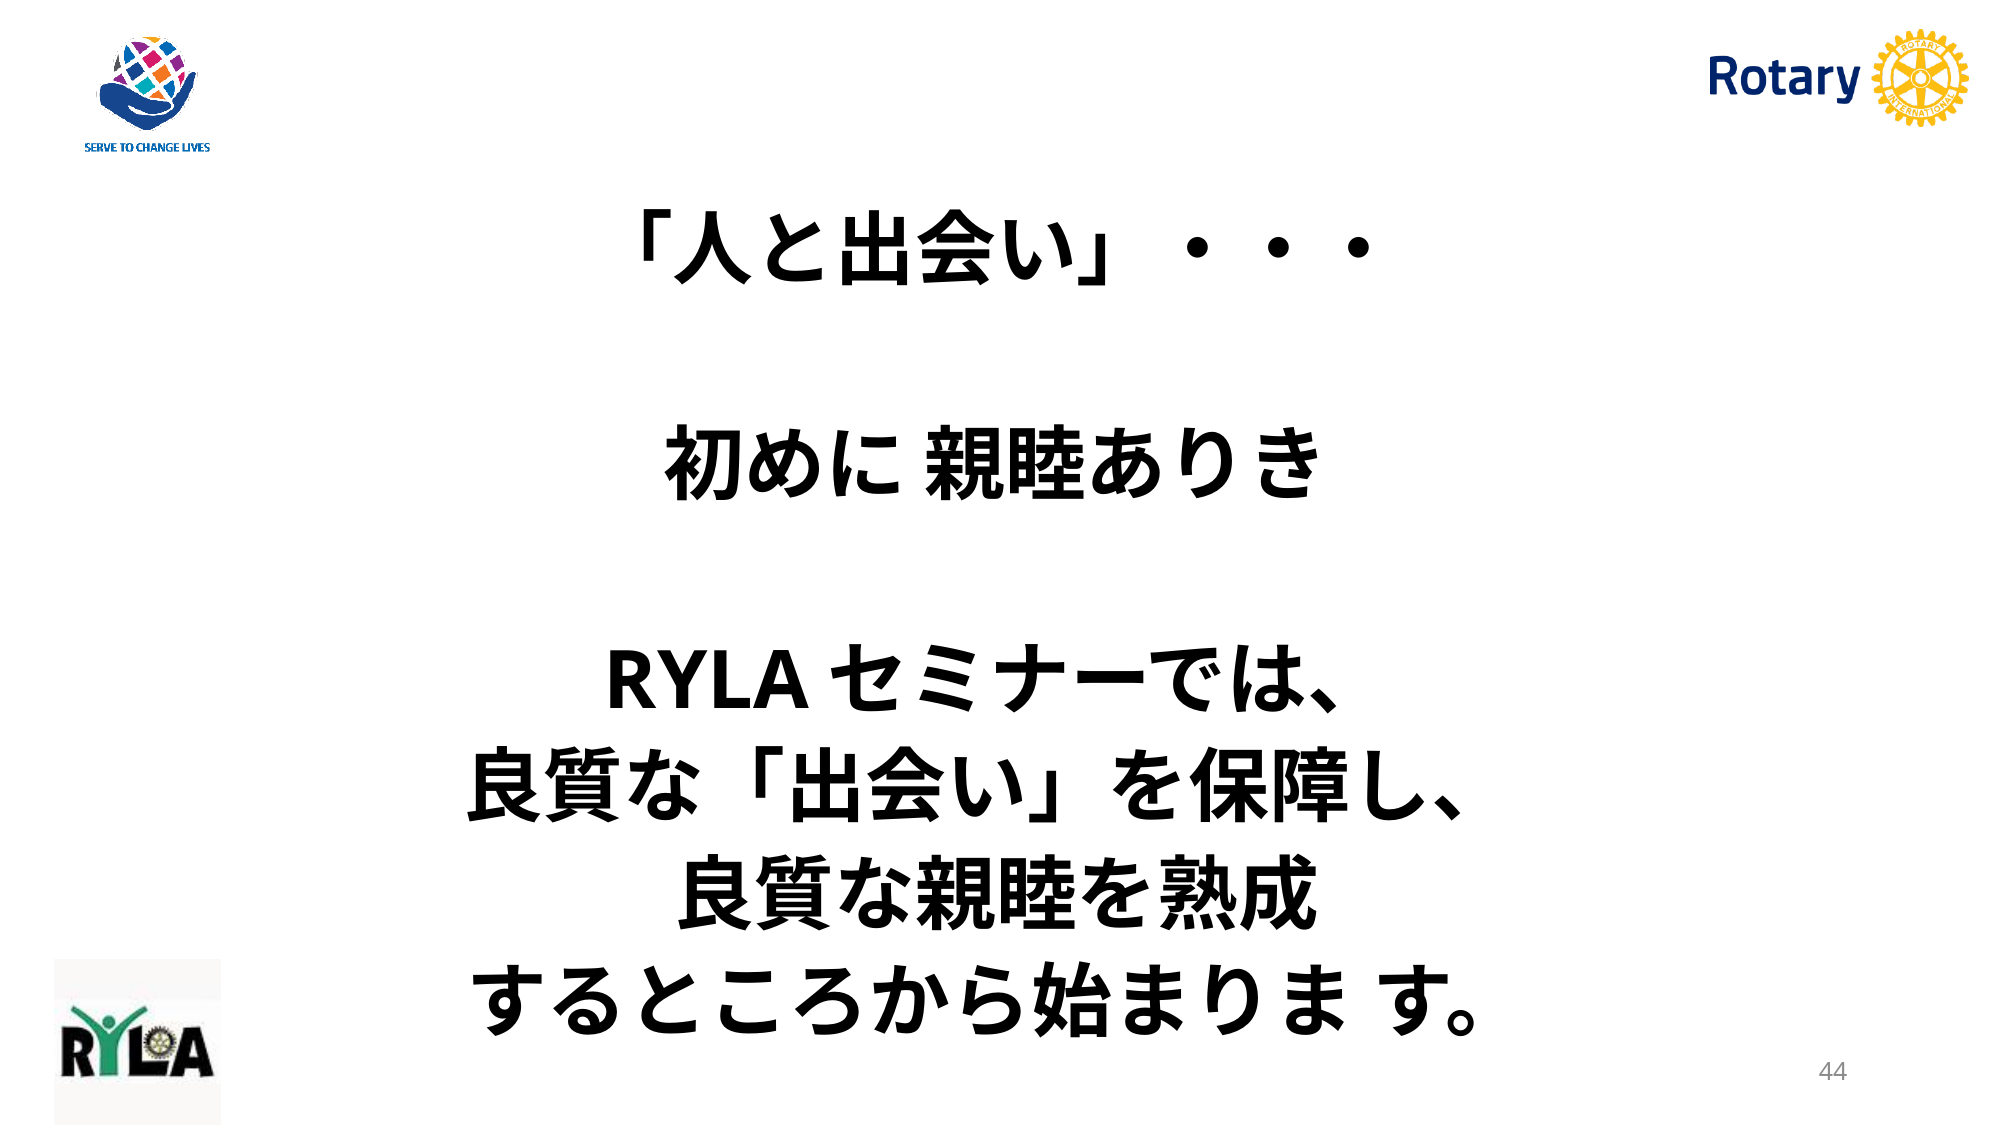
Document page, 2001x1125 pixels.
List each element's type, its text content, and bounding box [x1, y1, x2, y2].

subtitle 「人と出会い」・・・ 初めに 親睦ありき RYLAセミナーでは、 良質な「出会い」を保障し、 良質な親睦を熟成 するところから始まりま す。 [171, 84, 1821, 1062]
slide_number 44 [1412, 1042, 1863, 1103]
picture [84, 34, 210, 152]
picture [1710, 29, 1969, 127]
picture [54, 959, 221, 1125]
